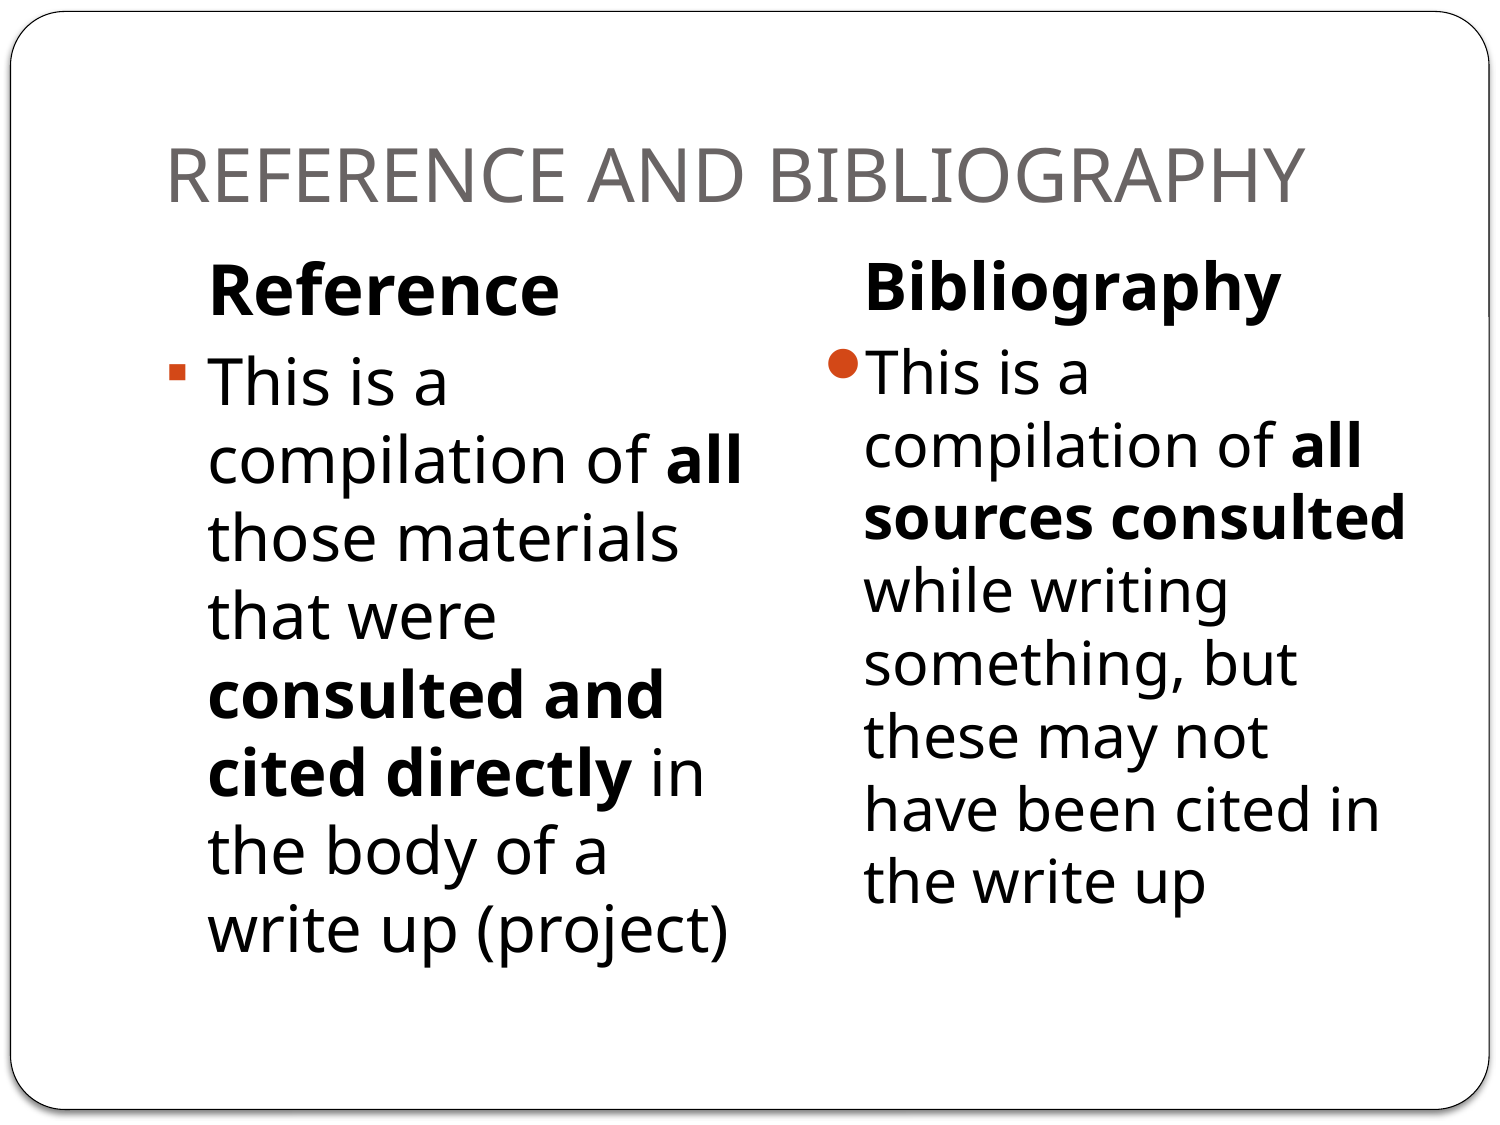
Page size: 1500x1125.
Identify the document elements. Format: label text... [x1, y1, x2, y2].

title REFERENCE AND BIBLIOGRAPHY [150, 45, 1425, 233]
list Bibliography This is a compilation of all sources consulted while writing something, but these may not have been cited in the write up [809, 237, 1425, 988]
list Reference This is a compilation of all those materials that were consulted and cited directly in the body of a write up (project) [150, 237, 765, 988]
